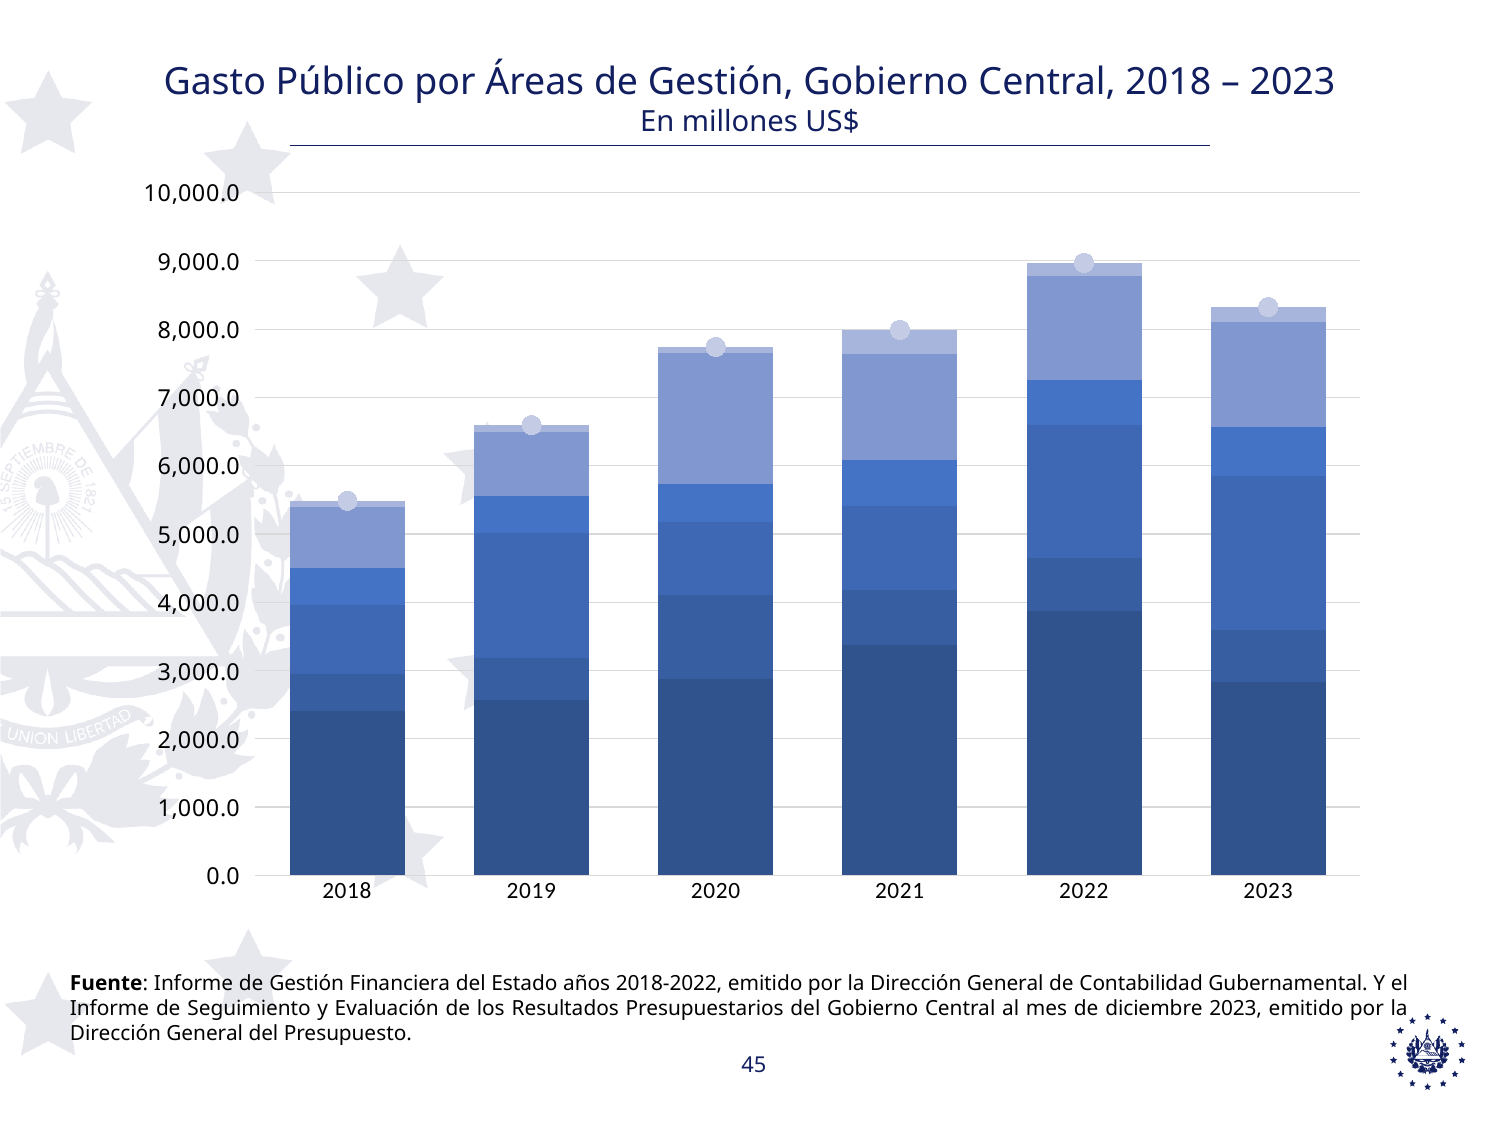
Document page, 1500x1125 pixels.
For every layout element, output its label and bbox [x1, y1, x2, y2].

picture [0, 0, 1500, 1125]
chart [118, 161, 1386, 920]
